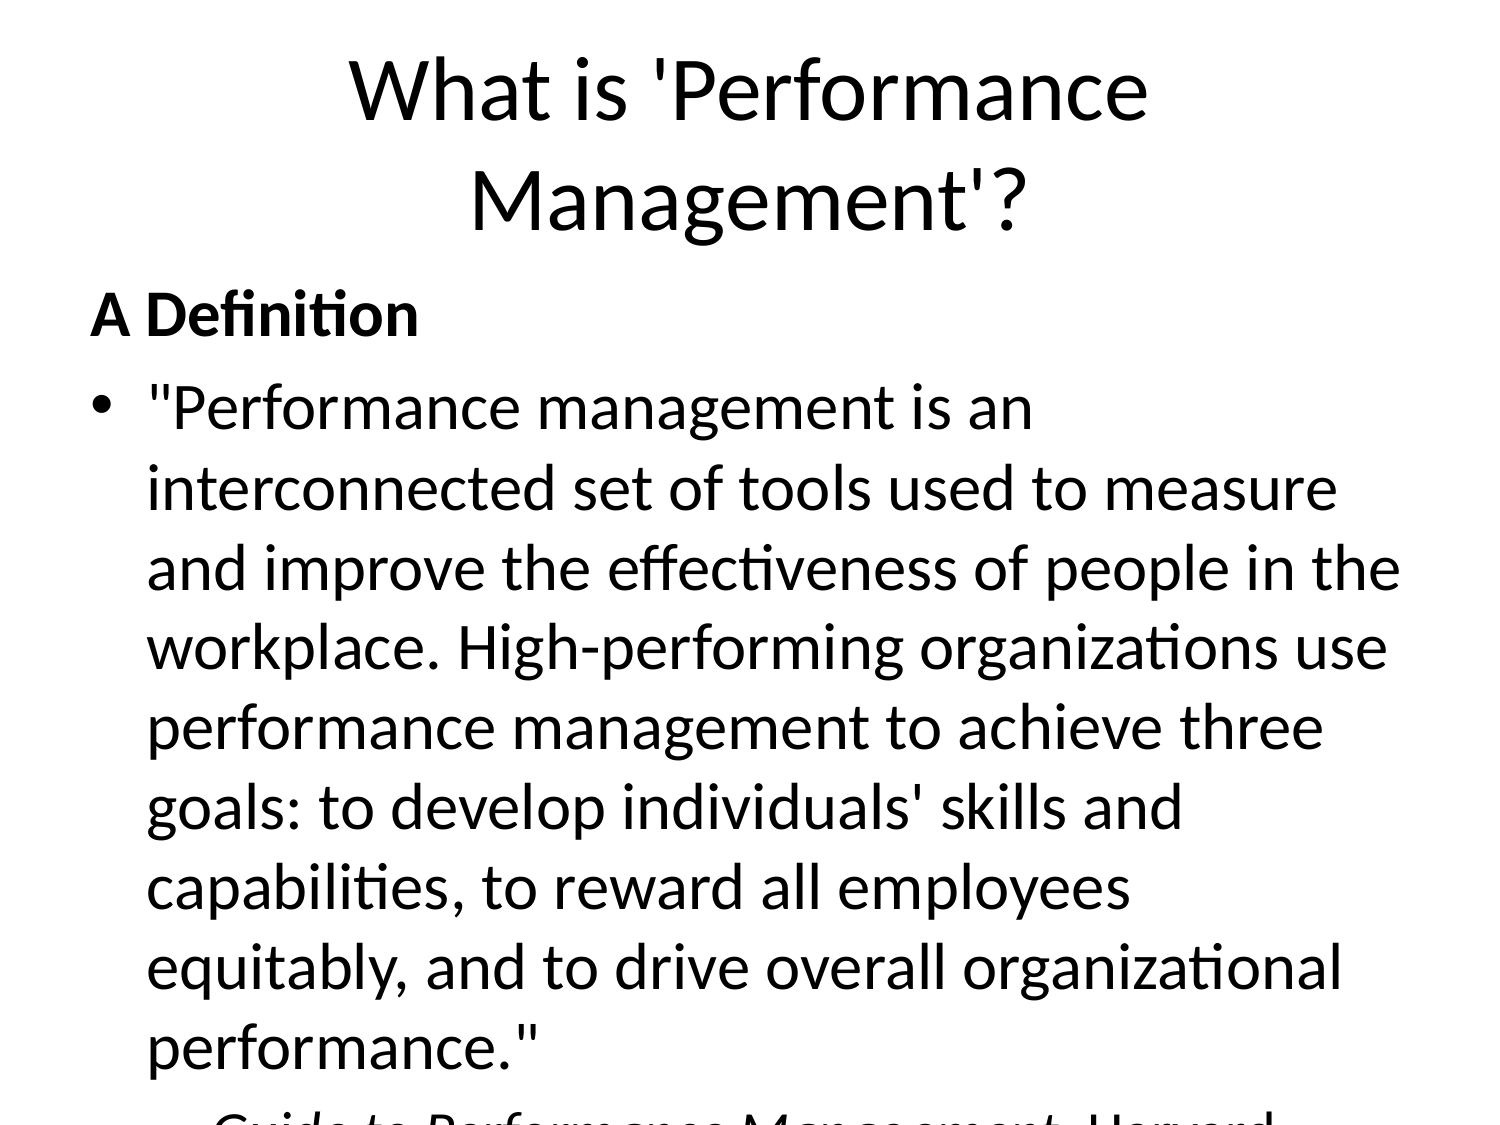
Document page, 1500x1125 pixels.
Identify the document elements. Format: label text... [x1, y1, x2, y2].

title What is 'Performance Management'? [75, 45, 1425, 233]
list A Definition "Performance management is an interconnected set of tools used to measure and improve the effectiveness of people in the workplace. High-performing organizations use performance management to achieve three goals: to develop individuals' skills and capabilities, to reward all employees equitably, and to drive overall organizational performance." Guide to Performance Management, Harvard Business Review [75, 262, 1425, 1005]
